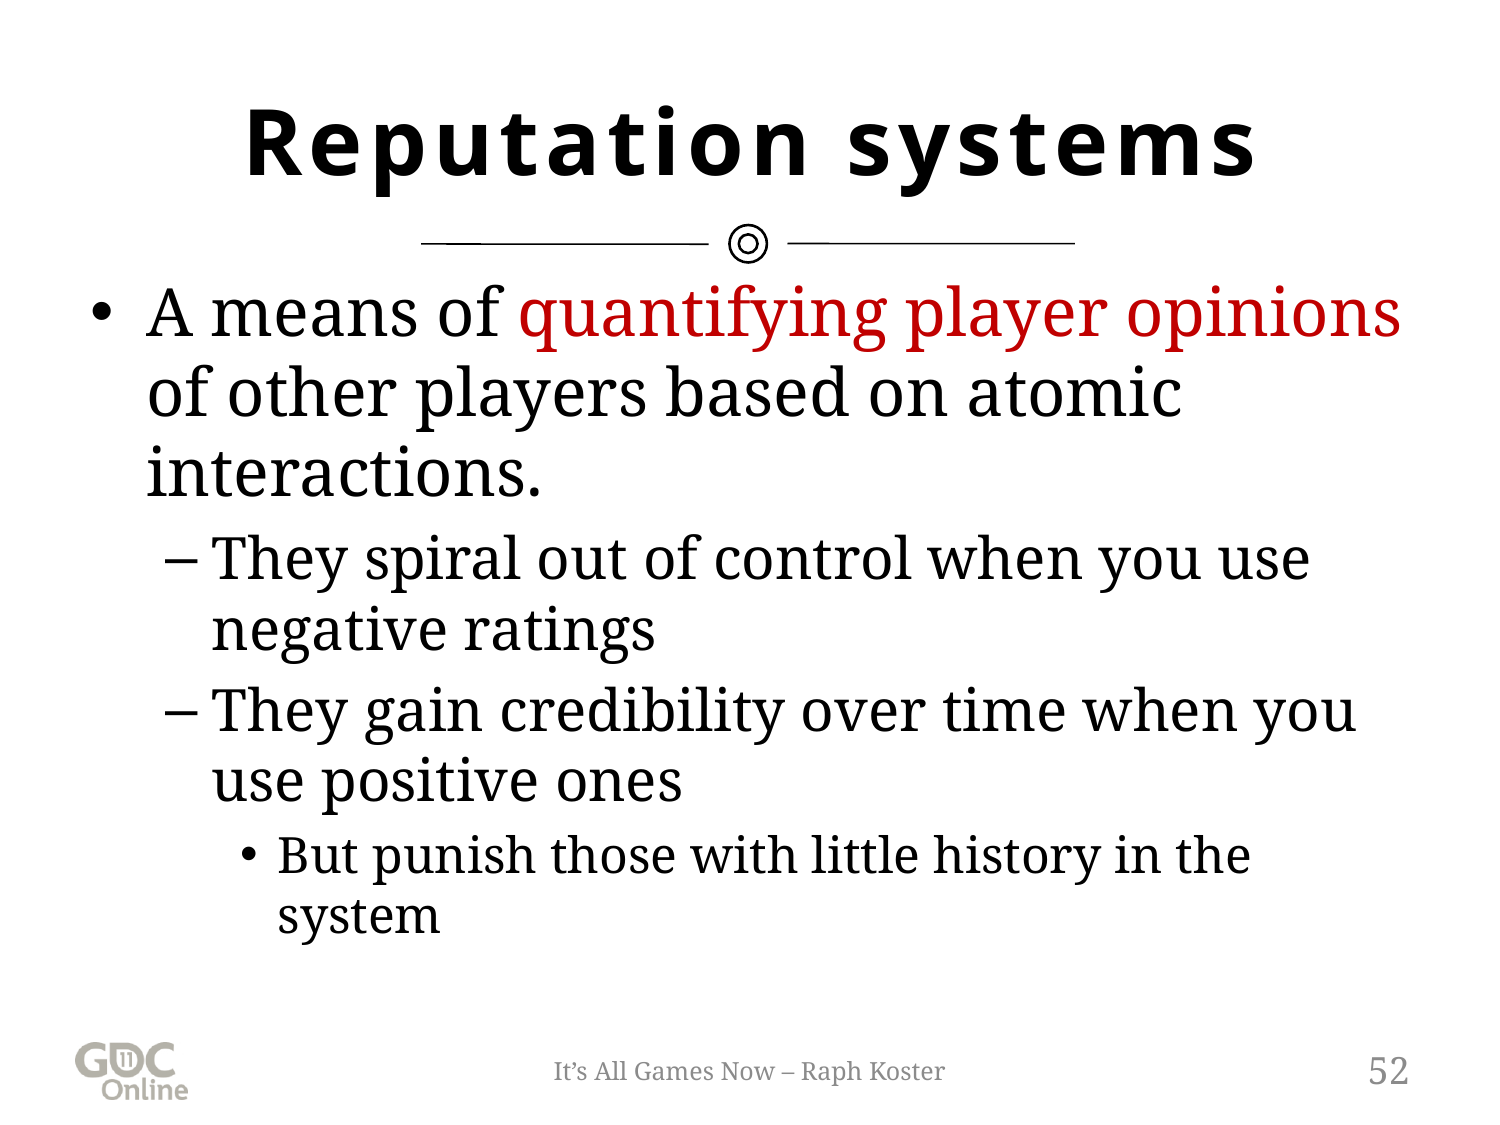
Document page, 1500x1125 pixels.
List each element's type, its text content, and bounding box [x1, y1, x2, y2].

list A means of quantifying player opinions of other players based on atomic interactions. They spiral out of control when you use negative ratings They gain credibility over time when you use positive ones But punish those with little history in the system [75, 262, 1425, 1005]
title Reputation systems [75, 45, 1425, 233]
slide_number 52 [1074, 1042, 1425, 1103]
footer It’s All Games Now – Raph Koster [512, 1042, 988, 1103]
